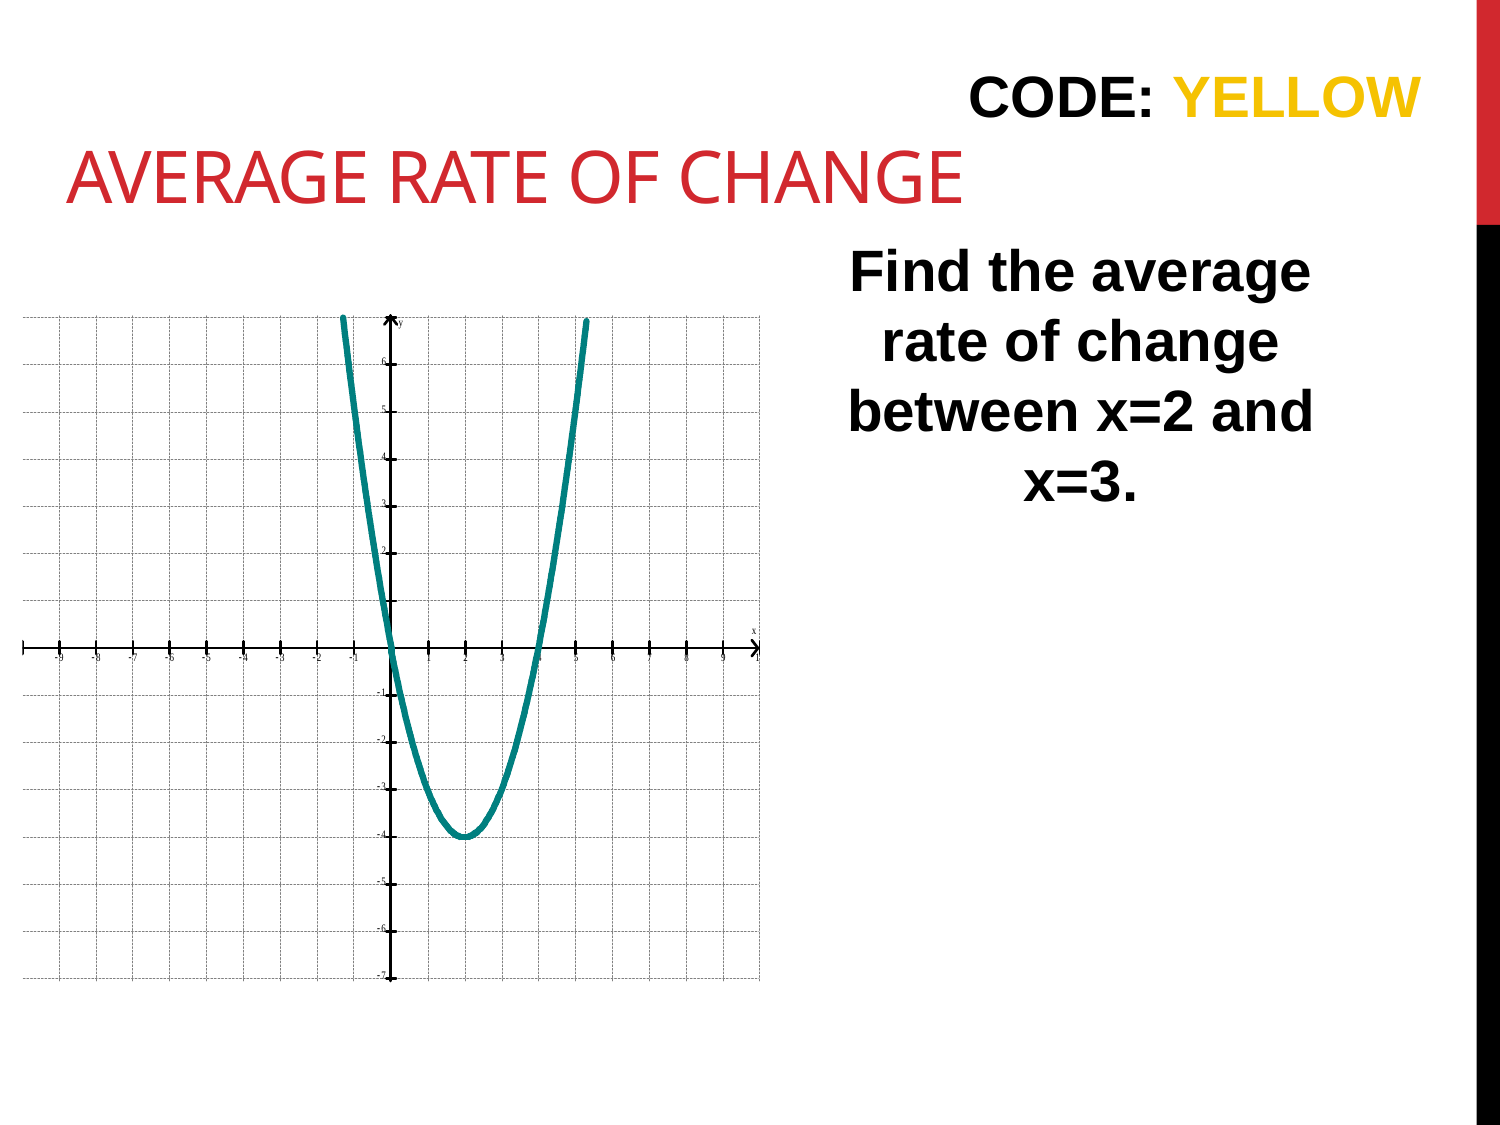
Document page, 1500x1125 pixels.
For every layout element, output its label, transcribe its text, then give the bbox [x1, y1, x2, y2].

text_box CODE: YELLOW [954, 51, 1442, 137]
list Find the average rate of change between x=2 and x=3. [783, 225, 1379, 954]
title AVERAGE RATE OF CHANGE [51, 40, 1002, 226]
picture [21, 313, 761, 983]
